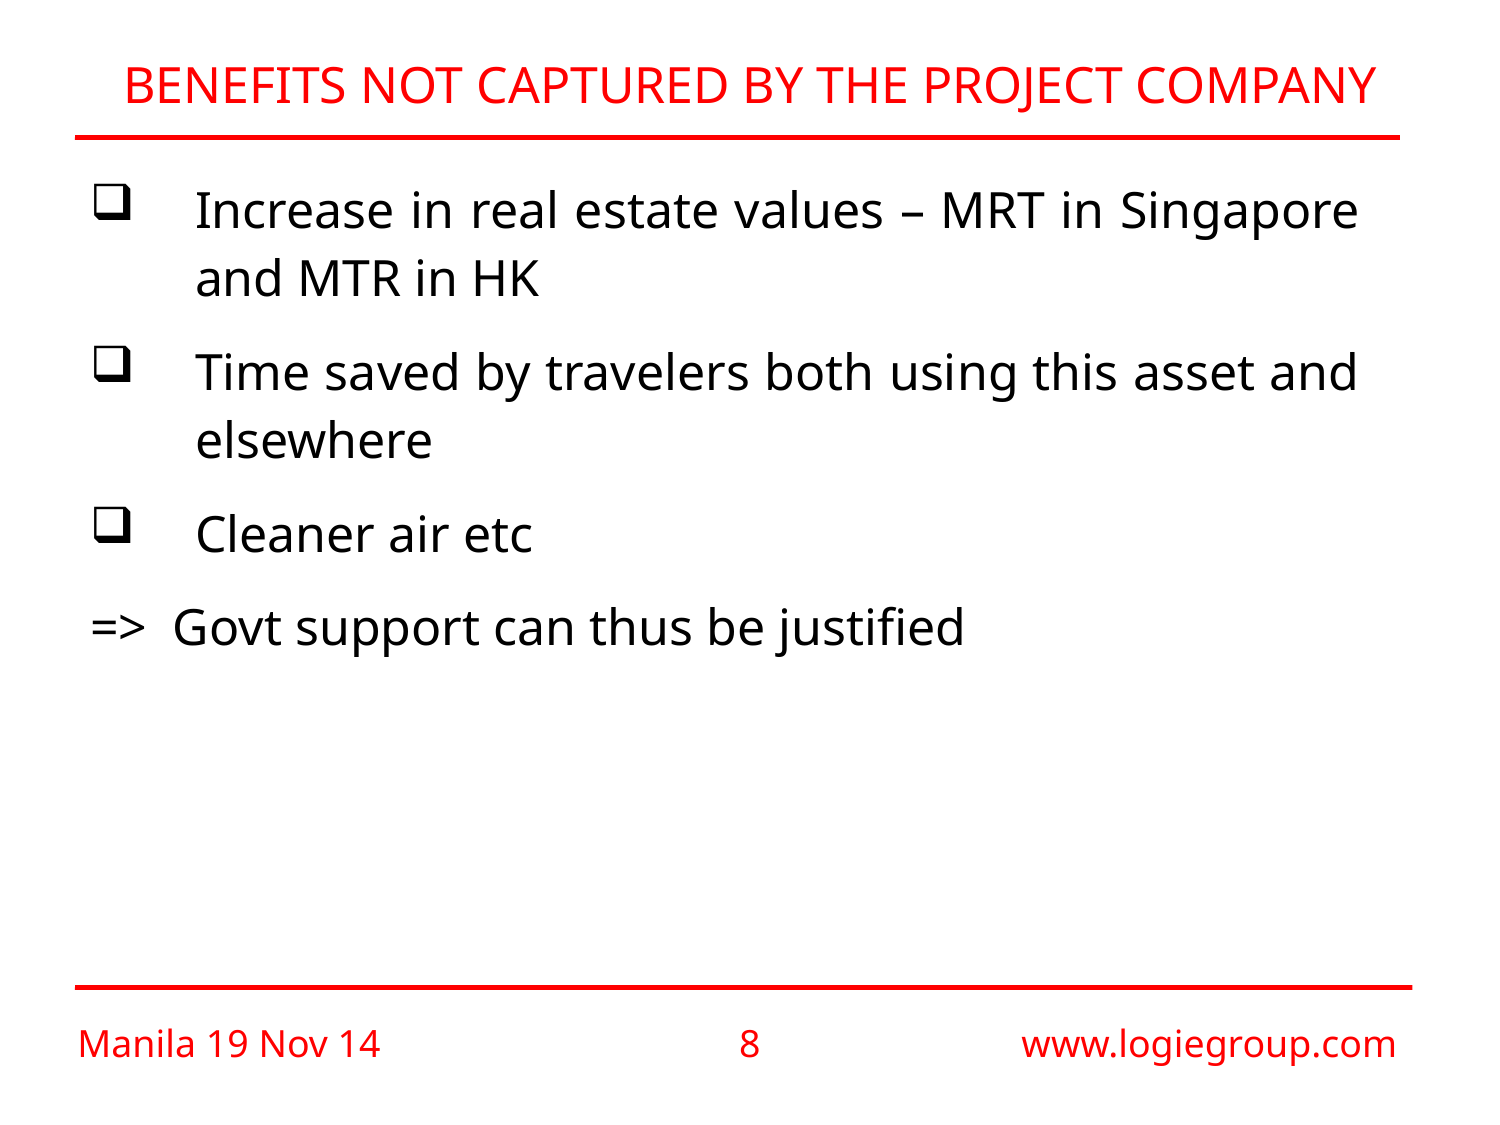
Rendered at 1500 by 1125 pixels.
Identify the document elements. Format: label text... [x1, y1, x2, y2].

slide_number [62, 1012, 588, 1091]
title BENEFITS NOT CAPTURED BY THE PROJECT COMPANY [75, 24, 1413, 143]
footer www.logiegroup.com [937, 1012, 1413, 1091]
slide_number 7 [612, 1012, 888, 1091]
list Increase in real estate values – MRT in Singapore and MTR in HK Time saved by travelers both using this asset and elsewhere Cleaner air etc => Govt support can thus be justified [75, 162, 1375, 825]
